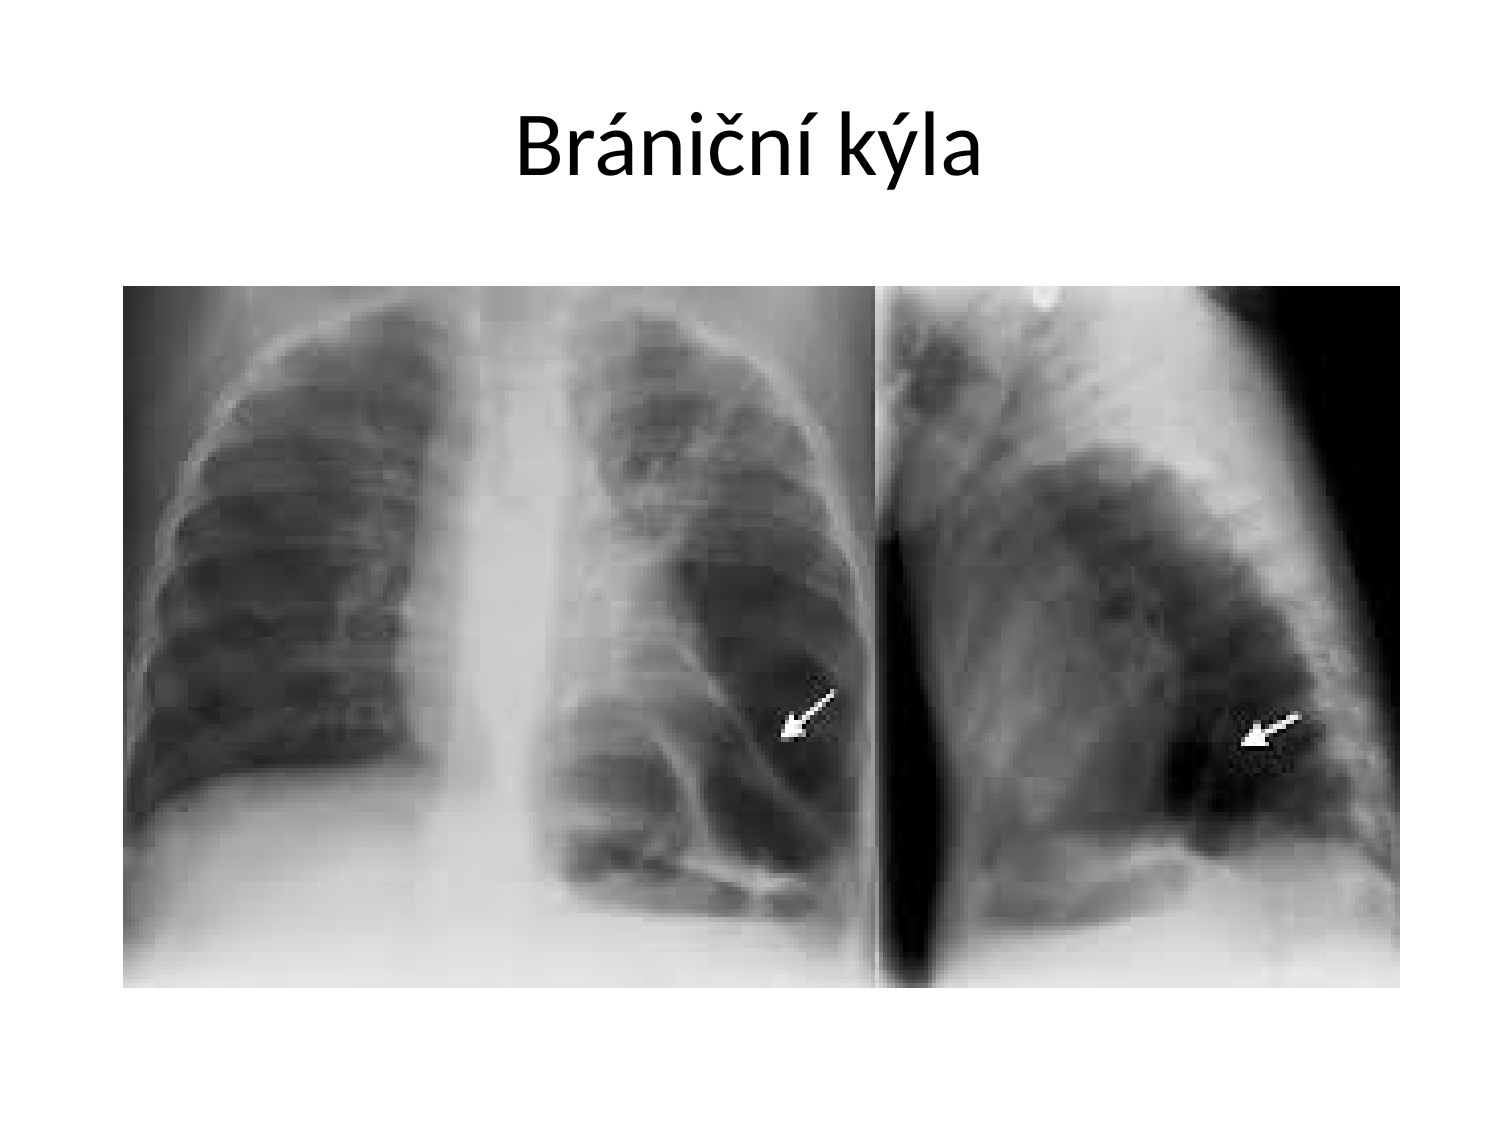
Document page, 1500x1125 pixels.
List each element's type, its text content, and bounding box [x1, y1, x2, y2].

title Brániční kýla [75, 45, 1425, 233]
picture [123, 286, 1400, 988]
